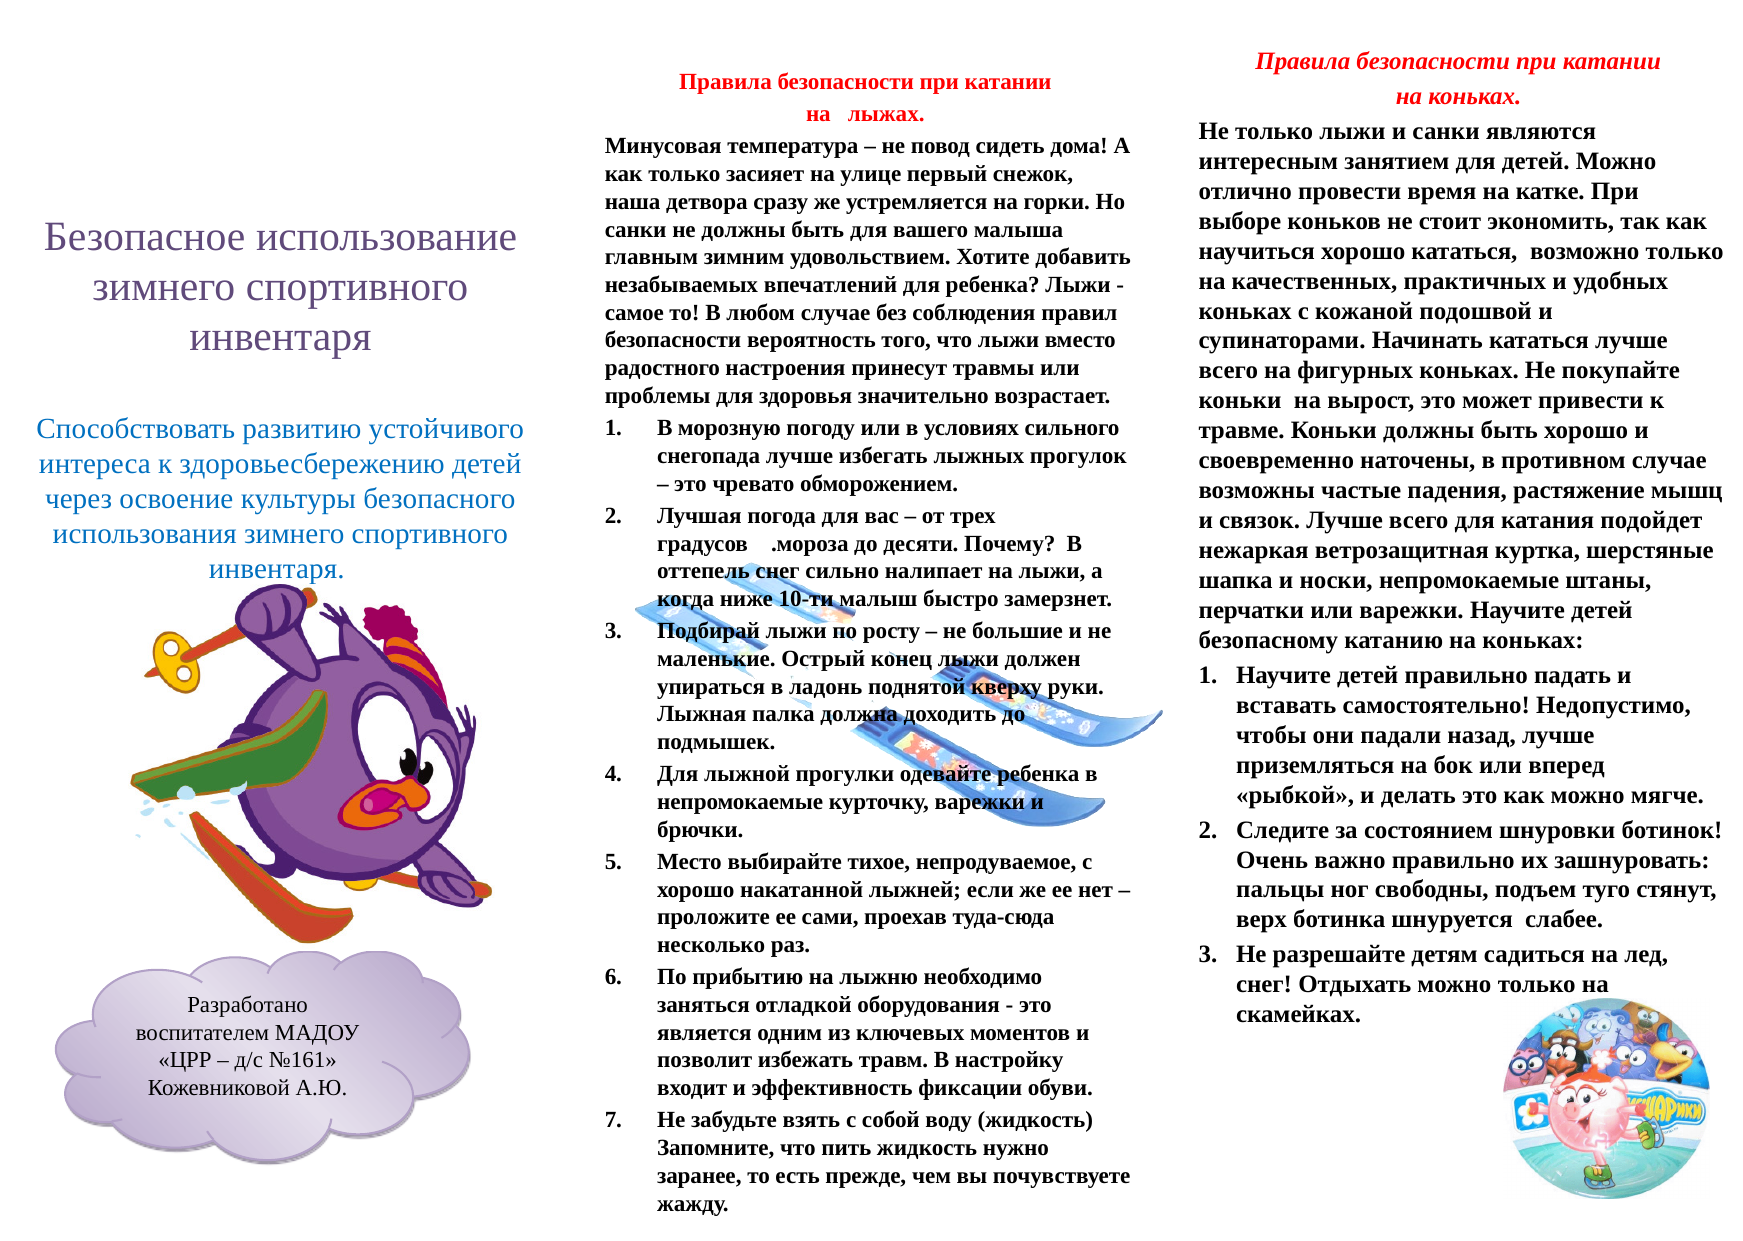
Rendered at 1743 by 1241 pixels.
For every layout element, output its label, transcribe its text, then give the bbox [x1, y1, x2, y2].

title Безопасное использование зимнего спортивного инвентаря Способствовать развитию устойчивого интереса к здоровьесбережению детей через освоение культуры безопасного использования зимнего спортивного инвентаря. [0, 0, 561, 1241]
list Правила безопасности при катании на лыжах. Минусовая температура – не повод сидеть дома! А как только засияет на улице первый снежок, наша детвора сразу же устремляется на горки. Но санки не должны быть для вашего малыша главным зимним удовольствием. Хотите добавить незабываемых впечатлений для ребенка? Лыжи - самое то! В любом случае без соблюдения правил безопасности вероятность того, что лыжи вместо радостного настроения принесут травмы или проблемы для здоровья значительно возрастает. В морозную погоду или в условиях сильного снегопада лучше избегать лыжных прогулок – это чревато обморожением. Лучшая погода для вас – от трех градусов .мороза до десяти. Почему? В оттепель снег сильно налипает на лыжи, а когда ниже 10-ти малыш быстро замерзнет. Подбирай лыжи по росту – не большие и не маленькие. Острый конец лыжи должен упираться в ладонь поднятой кверху руки. Лыжная палка должна доходить до подмышек. Для лыжной прогулки одевайте ребенка в непромокаемые курточку, варежки и брючки. Место выбирайте тихое, непродуваемое, с хорошо накатанной лыжней; если же ее нет – проложите ее сами, проехав туда-сюда несколько раз. По прибытию на лыжню необходимо заняться отладкой оборудования - это является одним из ключевых моментов и позволит избежать травм. В настройку входит и эффективность фиксации обуви. Не забудьте взять с собой воду (жидкость) Запомните, что пить жидкость нужно заранее, то есть прежде, чем вы почувствуете жажду. [587, 0, 1149, 1238]
picture [126, 584, 520, 952]
list Правила безопасности при катании на коньках. Не только лыжи и санки являются интересным занятием для детей. Можно отлично провести время на катке. При выборе коньков не стоит экономить, так как научиться хорошо кататься, возможно только на качественных, практичных и удобных коньках с кожаной подошвой и супинаторами. Начинать кататься лучше всего на фигурных коньках. Не покупайте коньки на вырост, это может привести к травме. Коньки должны быть хорошо и своевременно наточены, в противном случае возможны частые падения, растяжение мышц и связок. Лучше всего для катания подойдет нежаркая ветрозащитная куртка, шерстяные шапка и носки, непромокаемые штаны, перчатки или варежки. Научите детей безопасному катанию на коньках: Научите детей правильно падать и вставать самостоятельно! Недопустимо, чтобы они падали назад, лучше приземляться на бок или вперед «рыбкой», и делать это как можно мягче. Следите за состоянием шнуровки ботинок! Очень важно правильно их зашнуровать: пальцы ног свободны, подъем туго стянут, верх ботинка шнуруется слабее. Не разрешайте детям садиться на лед, снег! Отдыхать можно только на скамейках. [1181, 0, 1743, 1241]
text_box Разработано воспитателем МАДОУ «ЦРР – д/с №161» Кожевниковой А.Ю. [55, 960, 469, 1161]
picture [634, 430, 1163, 960]
picture [1503, 997, 1711, 1200]
